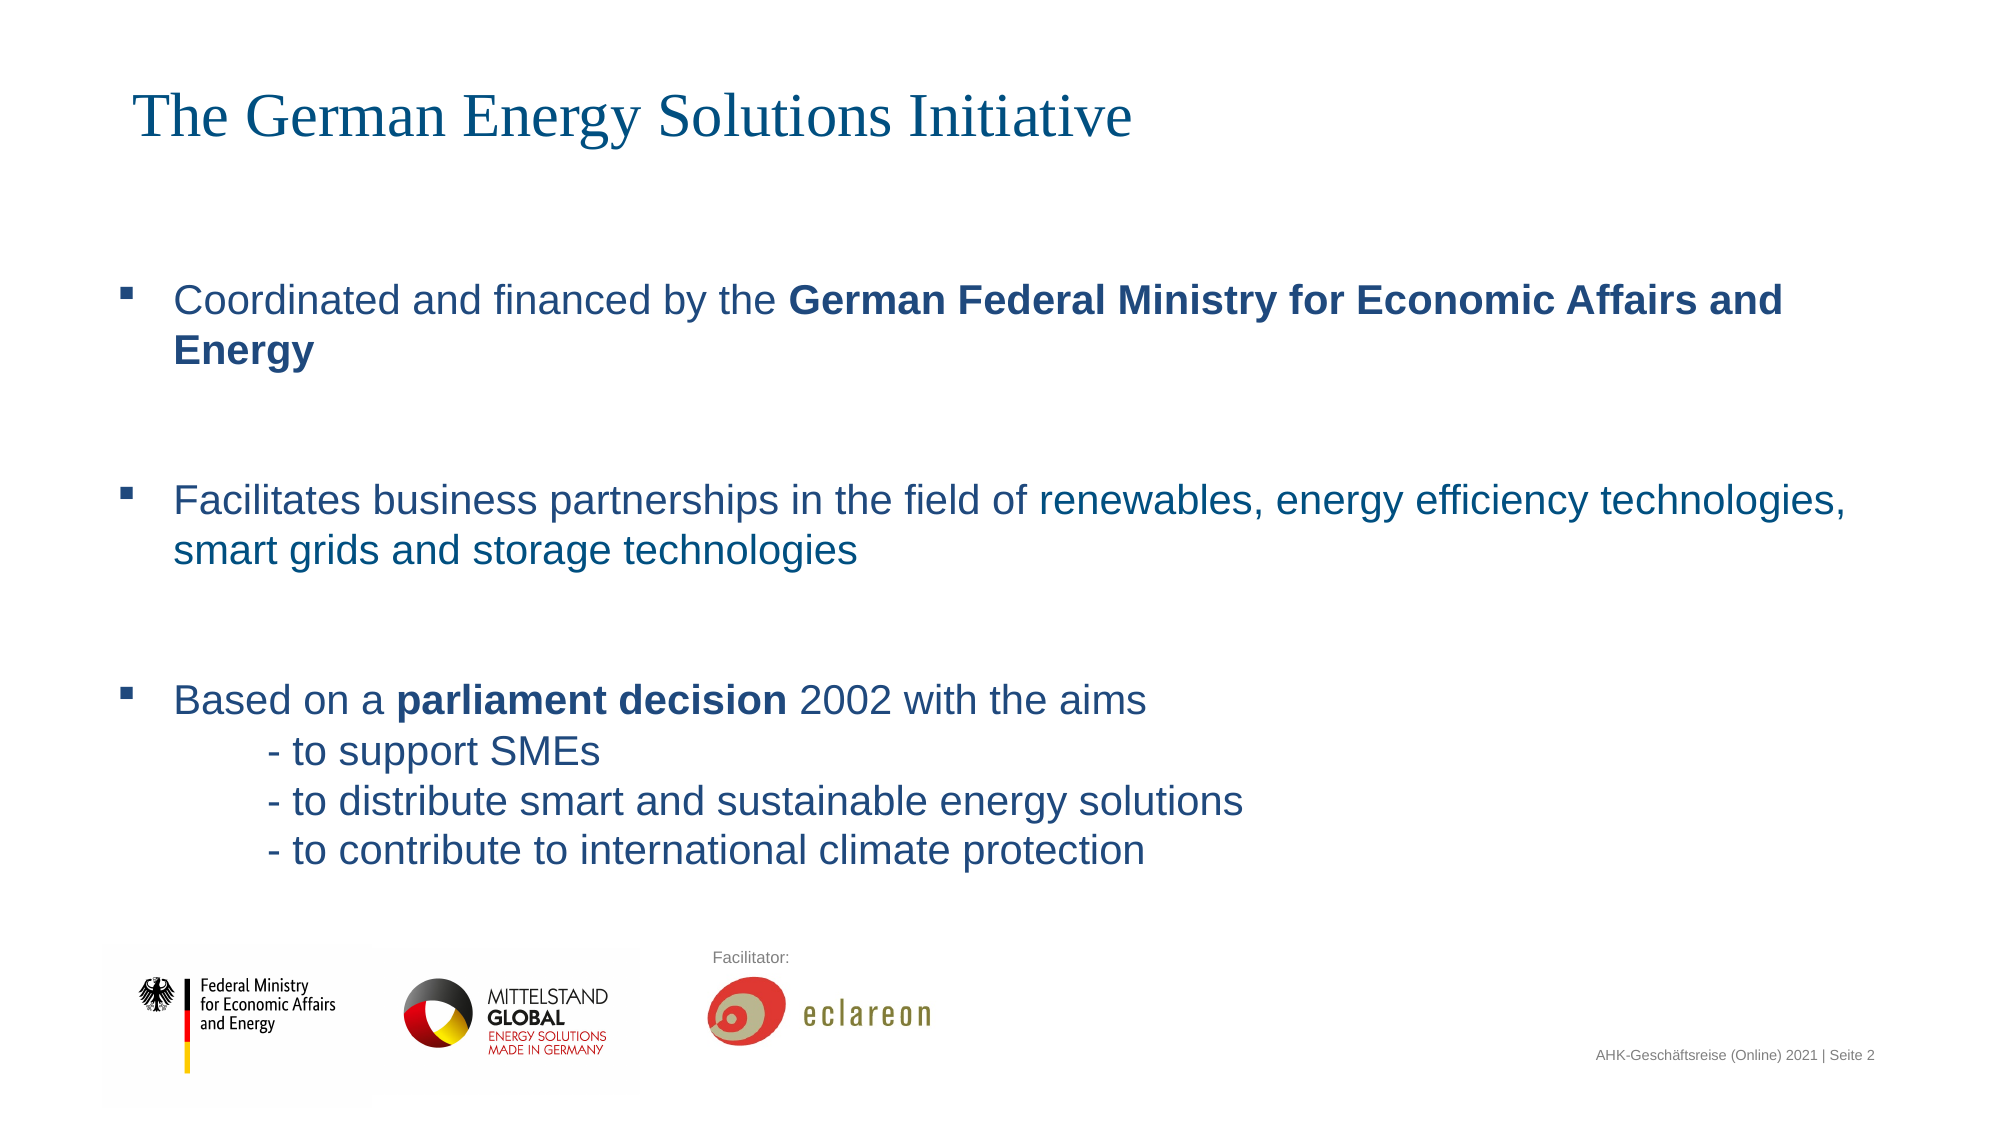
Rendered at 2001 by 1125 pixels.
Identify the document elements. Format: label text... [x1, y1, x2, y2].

picture [689, 964, 964, 1062]
title The German Energy Solutions Initiative [117, 68, 1883, 230]
picture [102, 944, 640, 1108]
subtitle Coordinated and financed by the German Federal Ministry for Economic Affairs and Energy Facilitates business partnerships in the field of renewables, energy efficiency technologies, smart grids and storage technologies Based on a parliament decision 2002 with the aims - to support SMEs - to distribute smart and sustainable energy solutions - to contribute to international climate protection [102, 267, 1890, 786]
